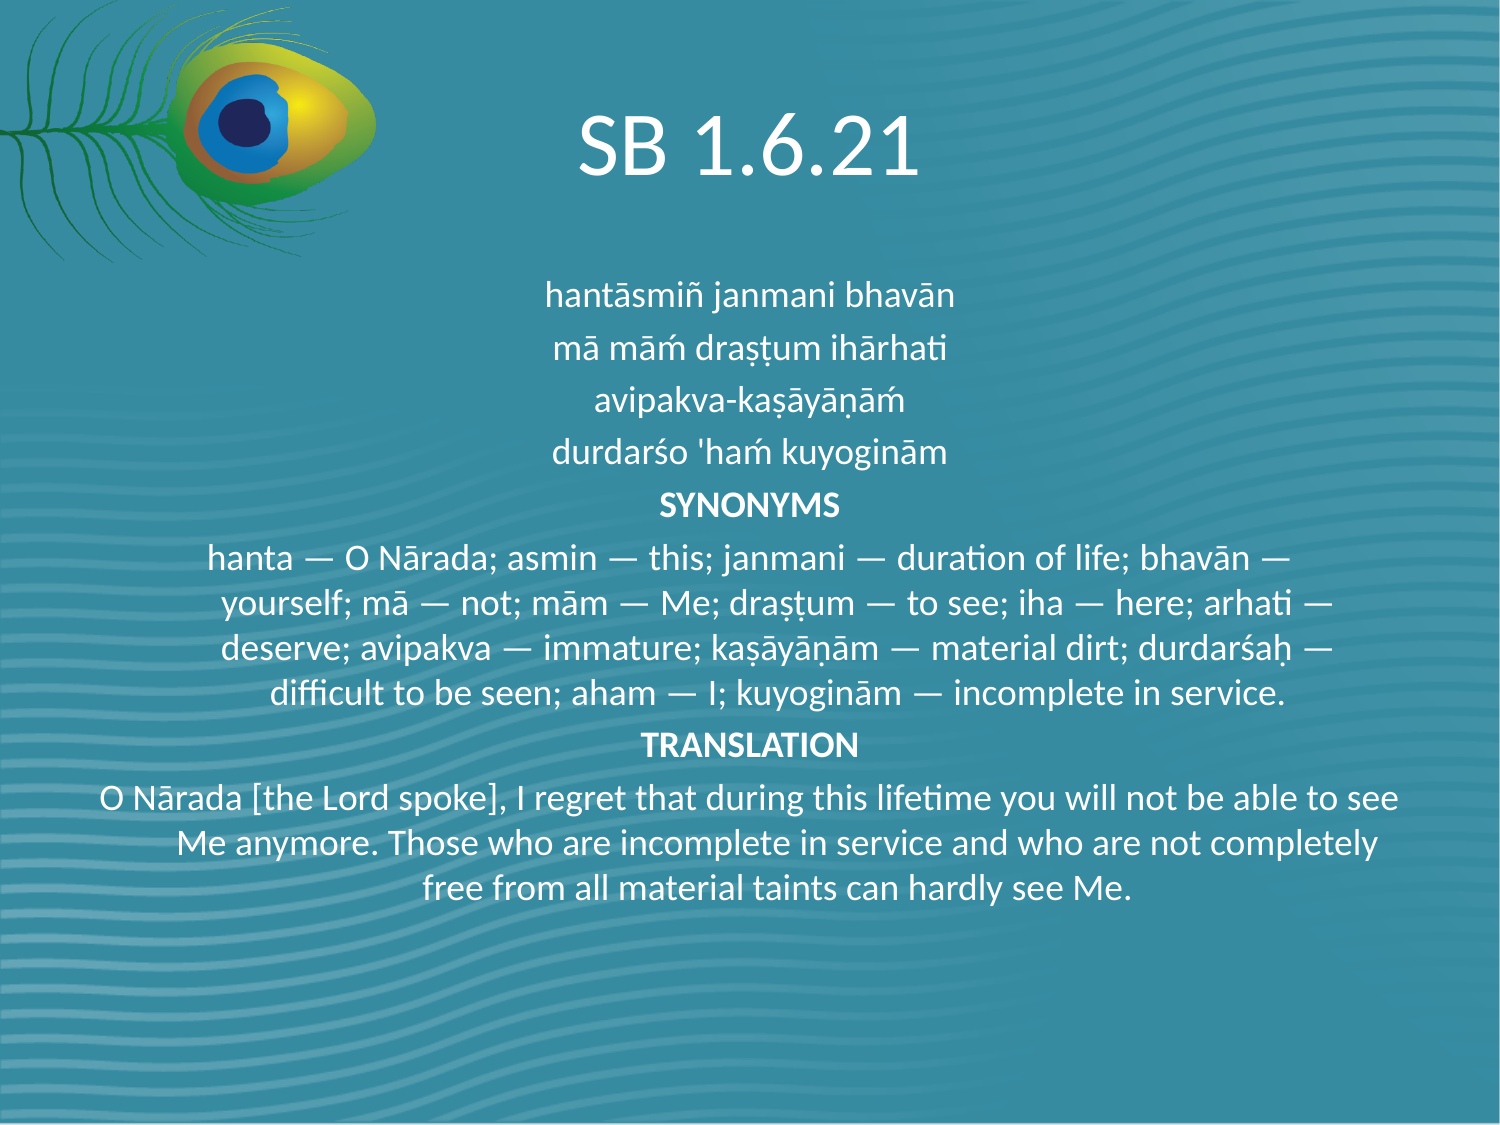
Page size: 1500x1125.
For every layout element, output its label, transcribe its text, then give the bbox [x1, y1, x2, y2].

picture [0, 0, 376, 263]
list hantāsmiñ janmani bhavān mā māḿ draṣṭum ihārhati avipakva-kaṣāyāṇāḿ durdarśo 'haḿ kuyoginām SYNONYMS hanta — O Nārada; asmin — this; janmani — duration of life; bhavān — yourself; mā — not; mām — Me; draṣṭum — to see; iha — here; arhati — deserve; avipakva — immature; kaṣāyāṇām — material dirt; durdarśaḥ — difficult to be seen; aham — I; kuyoginām — incomplete in service. TRANSLATION O Nārada [the Lord spoke], I regret that during this lifetime you will not be able to see Me anymore. Those who are incomplete in service and who are not completely free from all material taints can hardly see Me. [74, 262, 1426, 1006]
title SB 1.6.21 [74, 44, 1426, 233]
